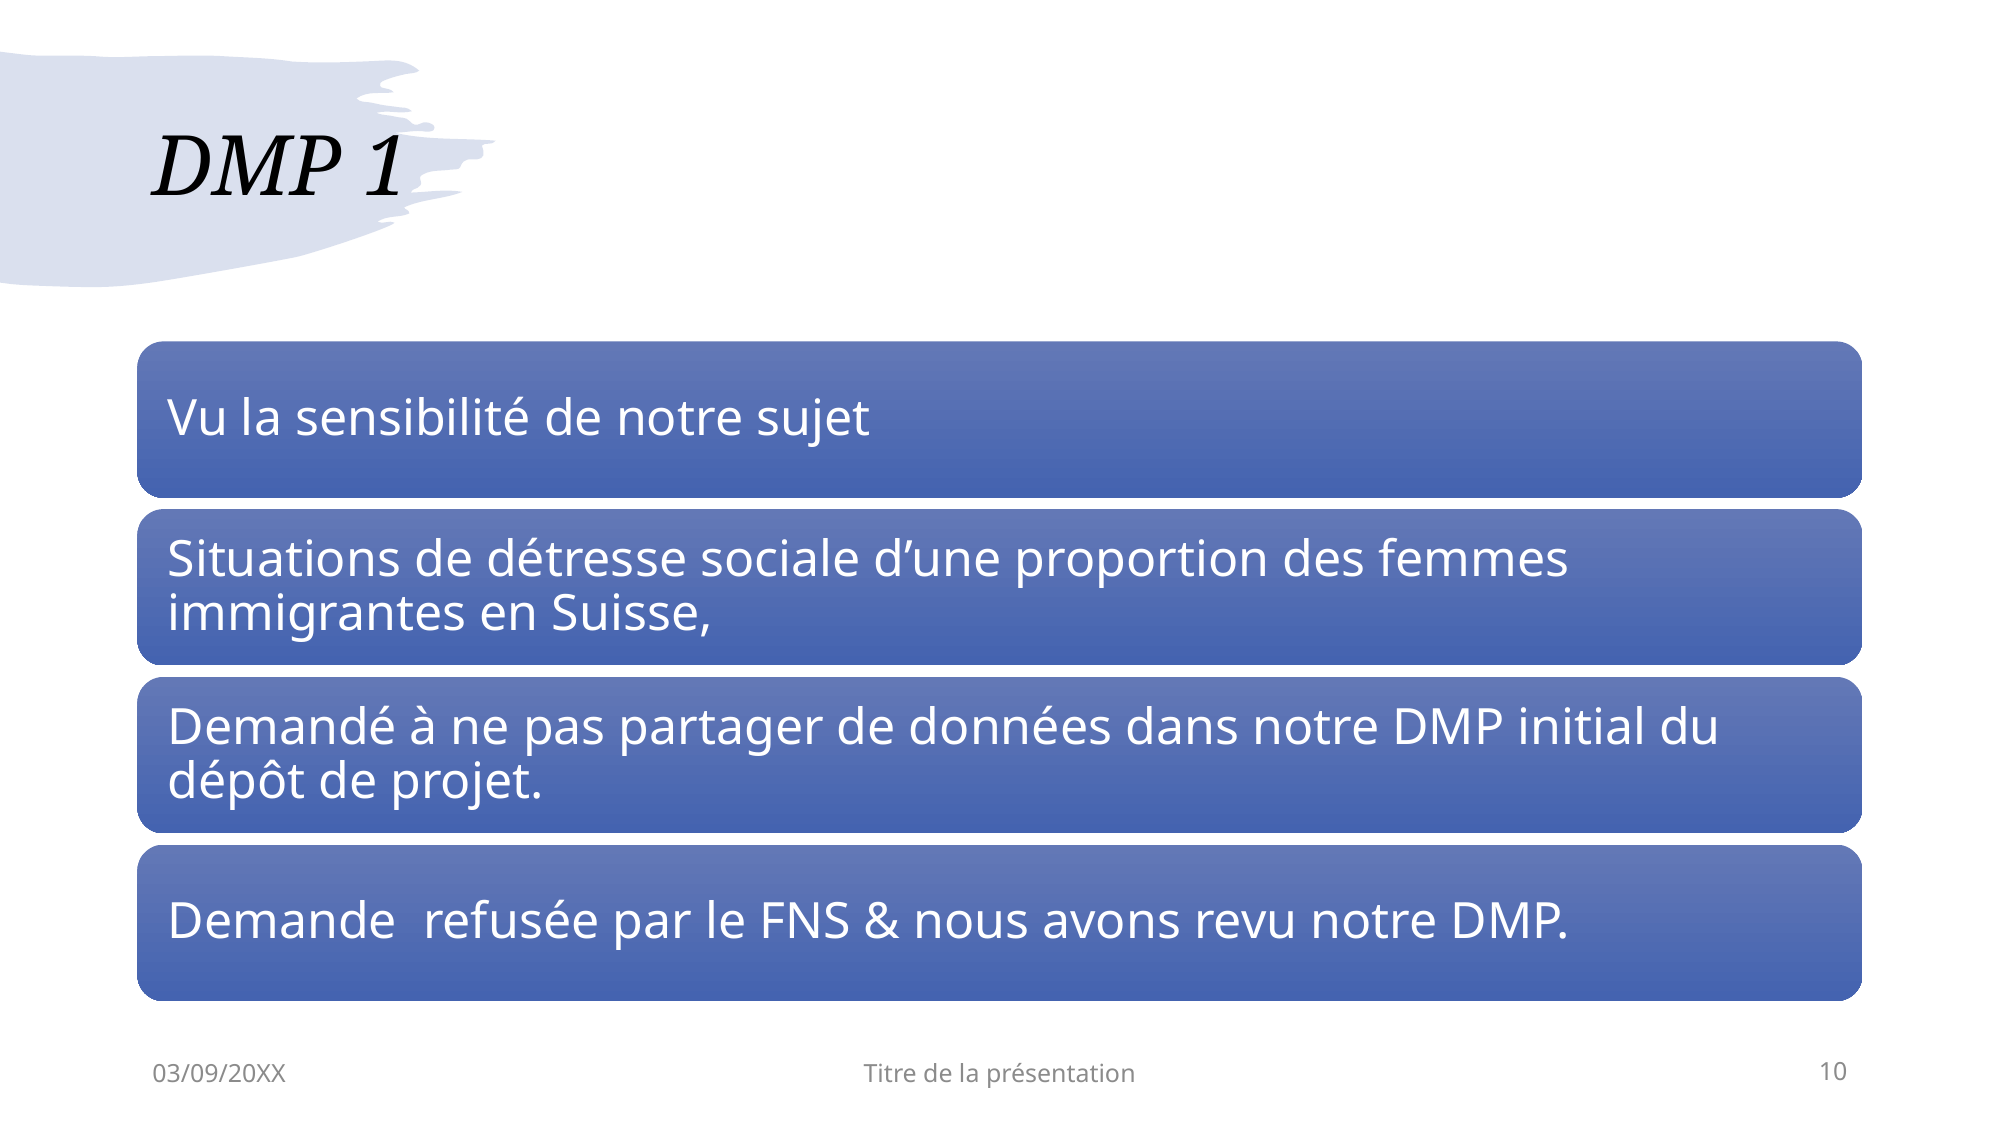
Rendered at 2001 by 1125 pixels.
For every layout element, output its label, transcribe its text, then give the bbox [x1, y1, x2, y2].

title DMP 1 [137, 59, 1863, 278]
slide_number 10 [1412, 1042, 1863, 1103]
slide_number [137, 1042, 588, 1103]
footer Titre de la présentation [662, 1042, 1338, 1103]
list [137, 329, 1863, 1013]
